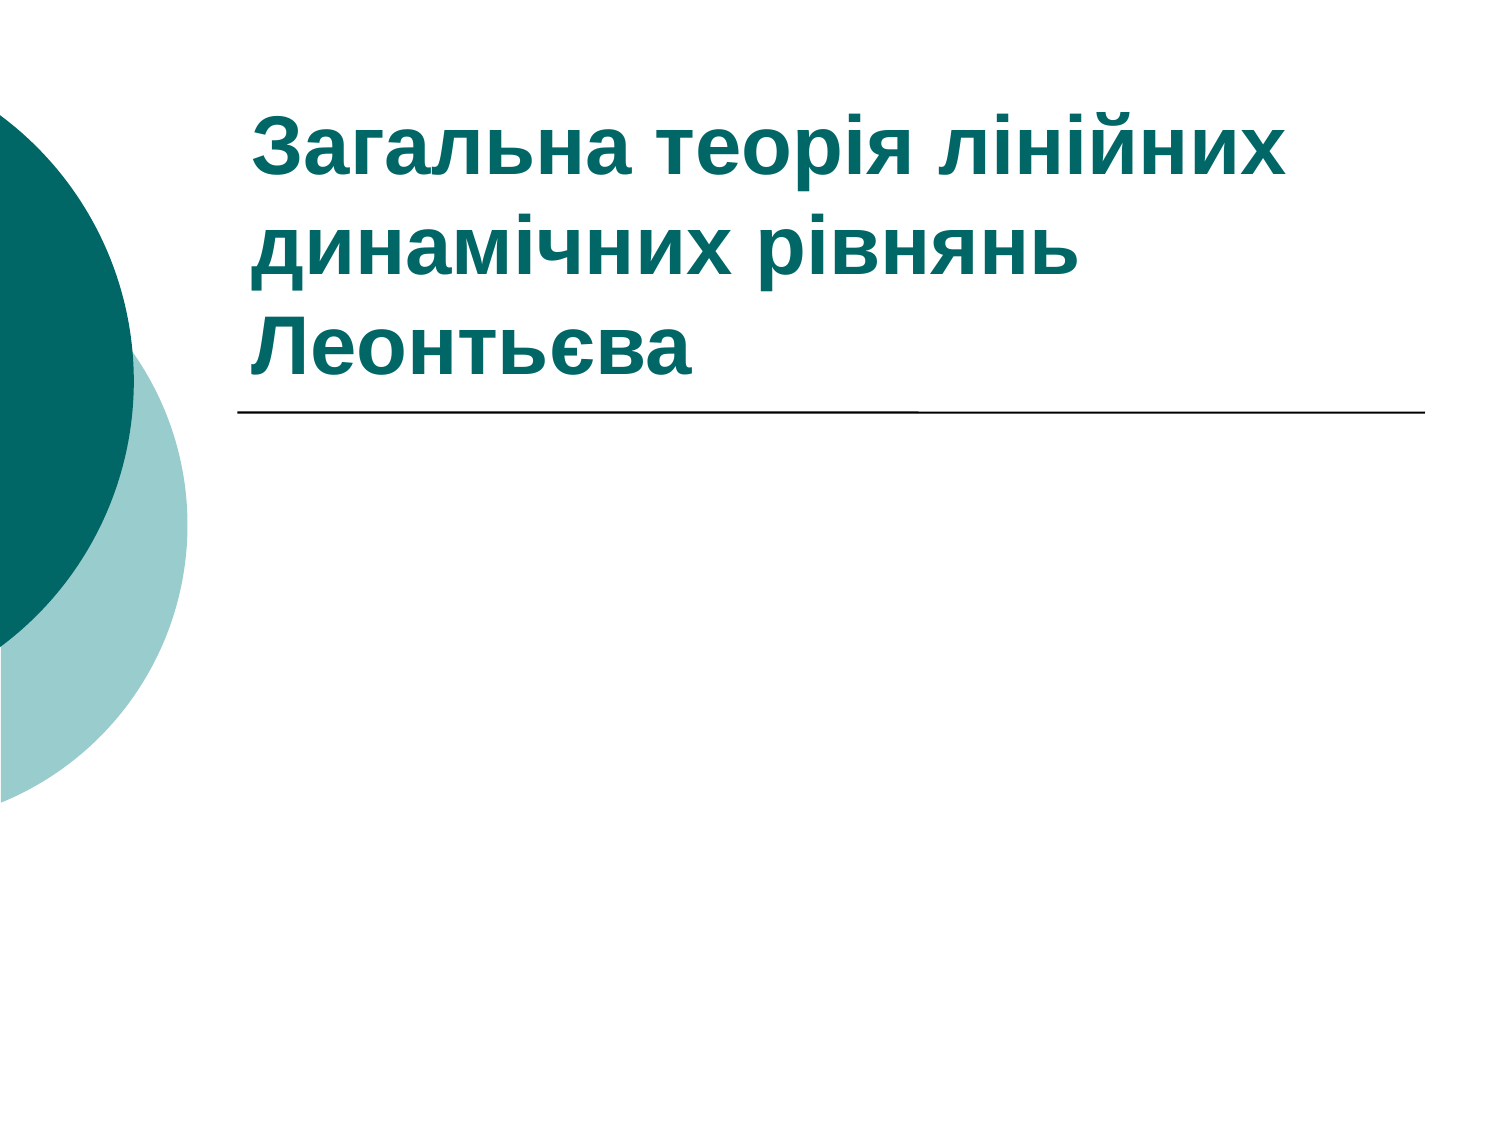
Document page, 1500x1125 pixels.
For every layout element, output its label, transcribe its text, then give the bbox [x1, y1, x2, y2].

title Загальна теорія лінійних динамічних рівнянь Леонтьєва [236, 66, 1424, 399]
